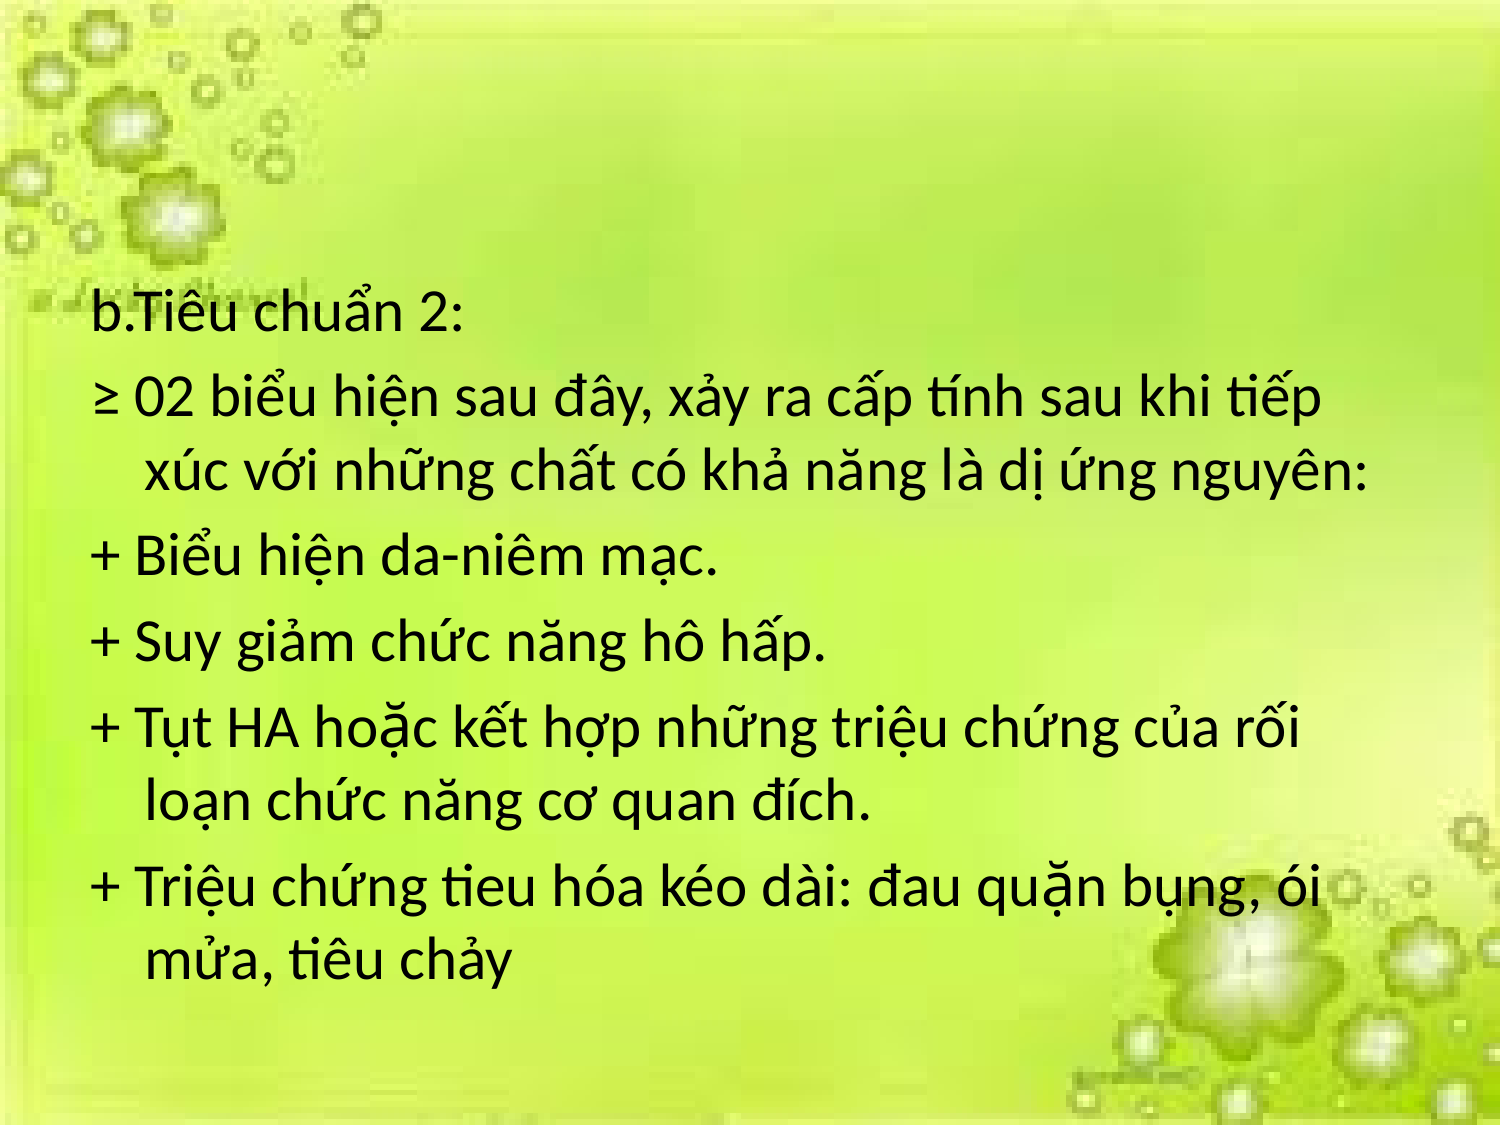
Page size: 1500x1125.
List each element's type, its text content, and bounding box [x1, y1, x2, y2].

list b.Tiêu chuẩn 2: ≥ 02 biểu hiện sau đây, xảy ra cấp tính sau khi tiếp xúc với những chất có khả năng là dị ứng nguyên: + Biểu hiện da-niêm mạc. + Suy giảm chức năng hô hấp. + Tụt HA hoặc kết hợp những triệu chứng của rối loạn chức năng cơ quan đích. + Triệu chứng tieu hóa kéo dài: đau quặn bụng, ói mửa, tiêu chảy [75, 262, 1425, 1005]
picture [0, 0, 1500, 1125]
